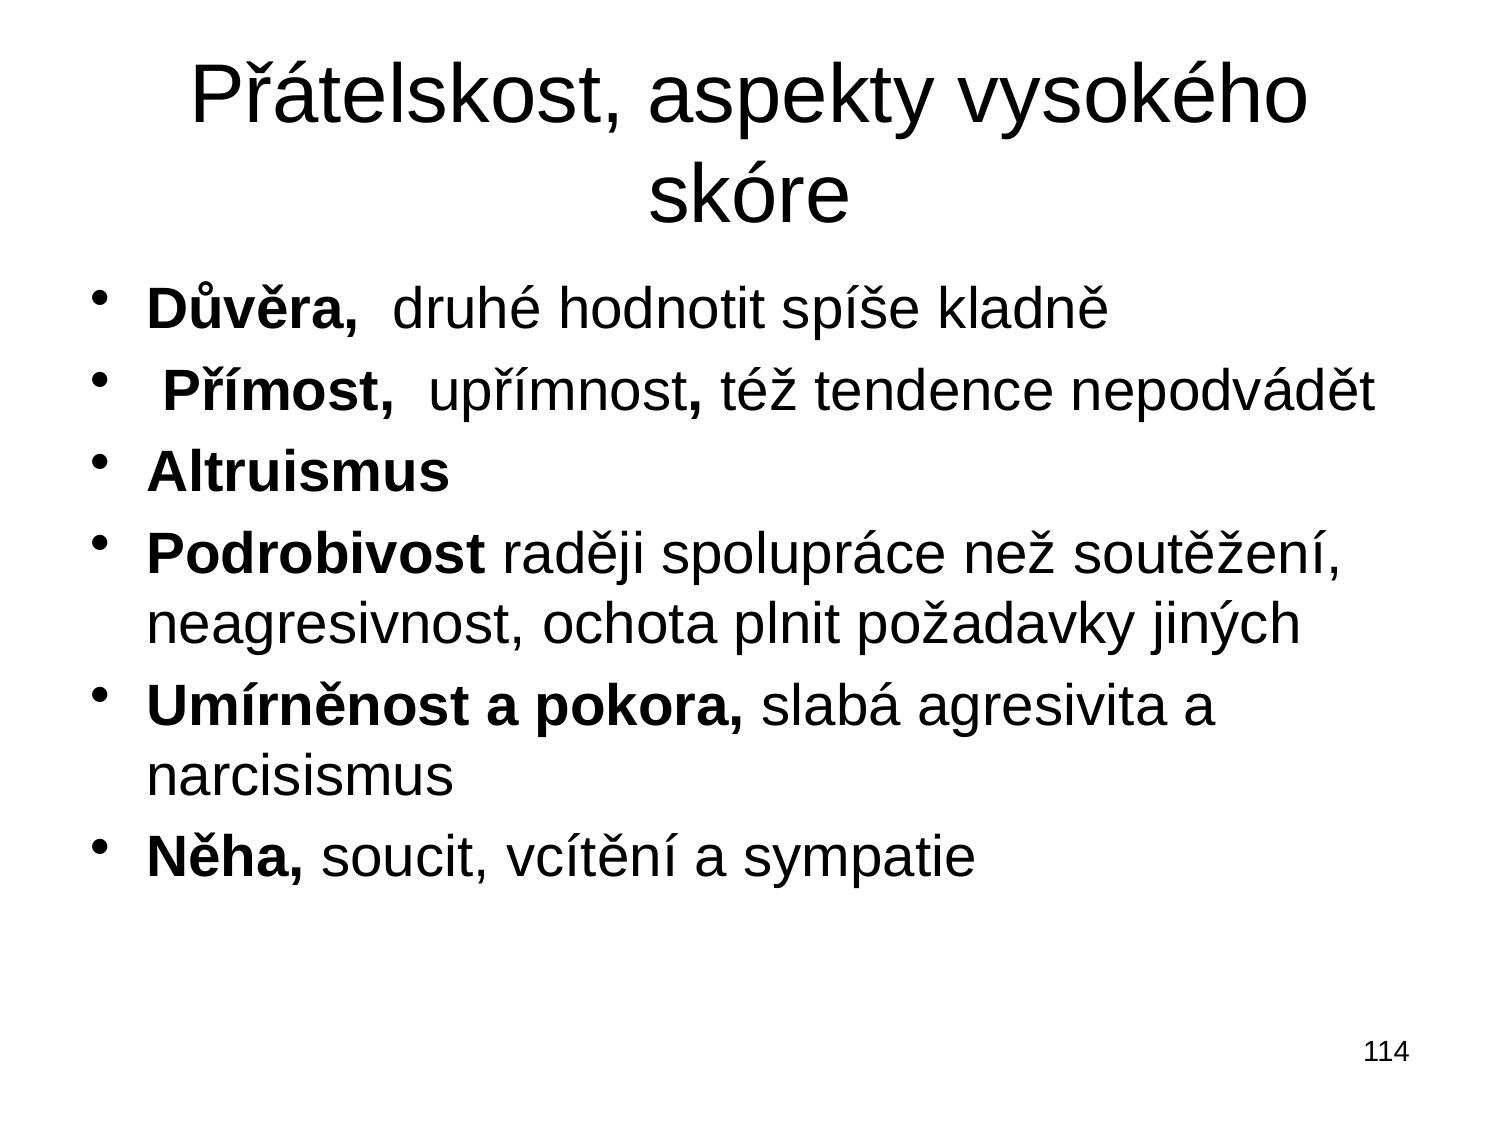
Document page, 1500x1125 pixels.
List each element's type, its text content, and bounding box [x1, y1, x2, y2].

slide_number 114 [1074, 1024, 1426, 1103]
list Důvěra, druhé hodnotit spíše kladně Přímost, upřímnost, též tendence nepodvádět Altruismus Podrobivost raději spolupráce než soutěžení, neagresivnost, ochota plnit požadavky jiných Umírněnost a pokora, slabá agresivita a narcisismus Něha, soucit, vcítění a sympatie [74, 262, 1426, 1006]
title Přátelskost, aspekty vysokého skóre [74, 44, 1426, 233]
